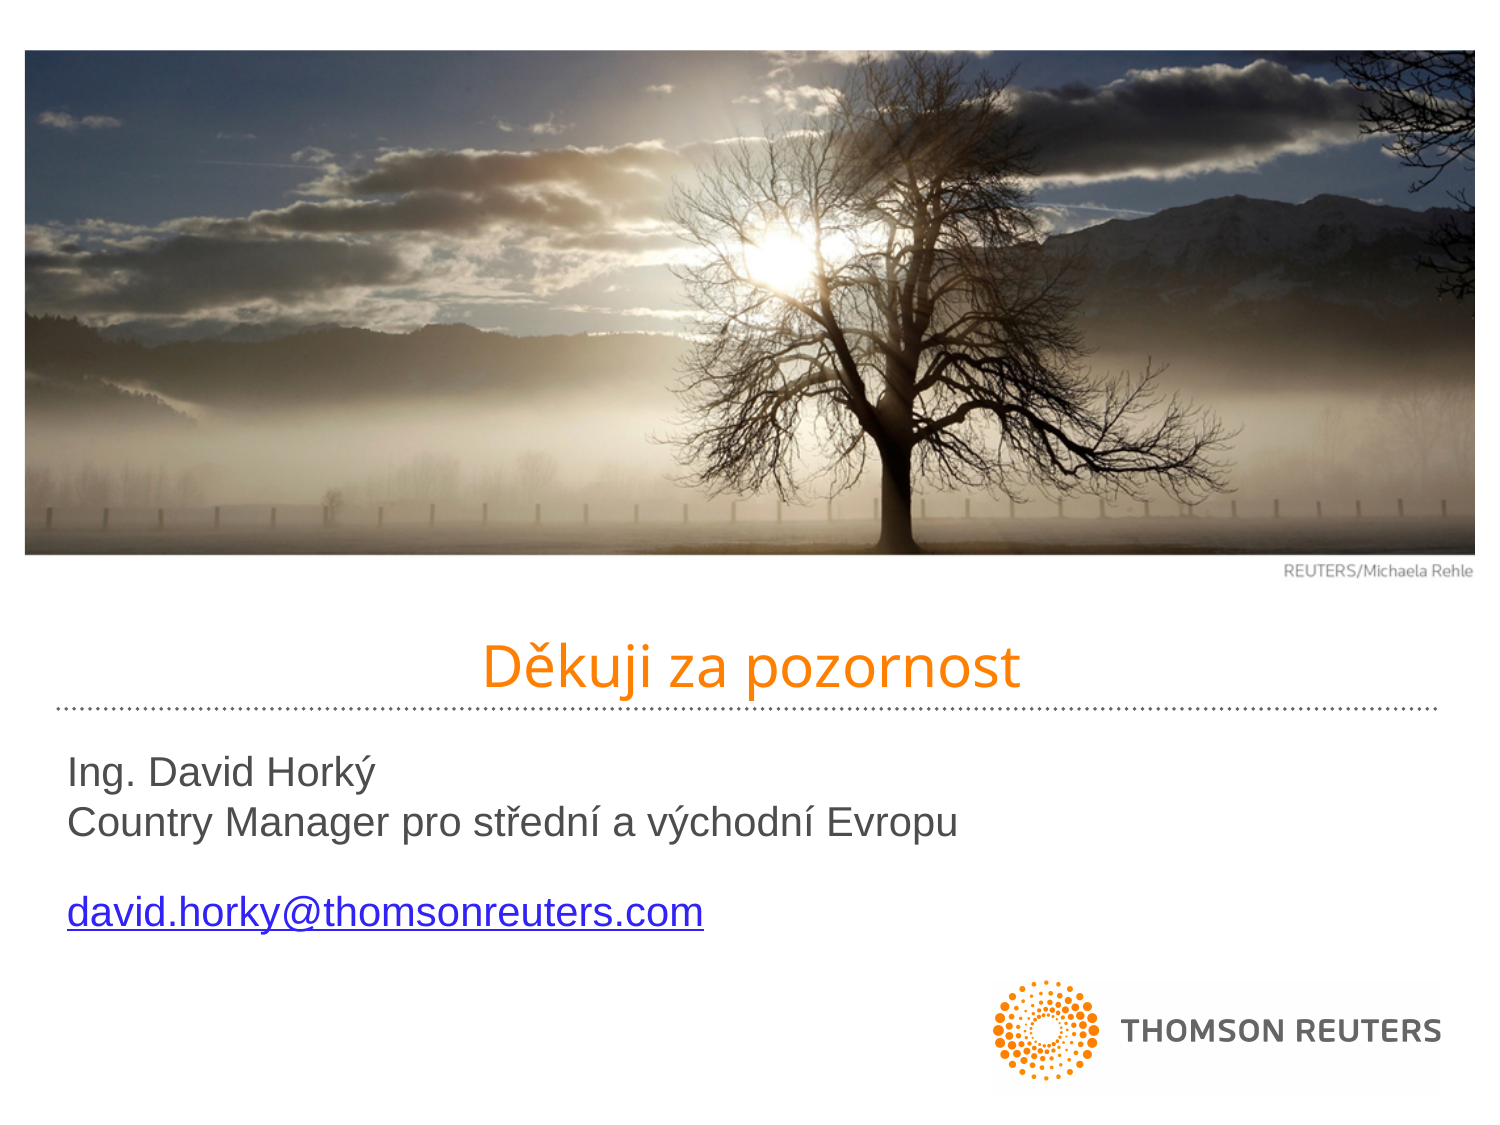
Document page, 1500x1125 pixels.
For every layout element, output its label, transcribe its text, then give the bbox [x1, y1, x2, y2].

picture [24, 49, 1476, 587]
title Děkuji za pozornost [46, 594, 1457, 700]
picture [992, 980, 1441, 1095]
text_box Ing. David Horký Country Manager pro střední a východní Evropu david.horky@thomsonreuters.com [52, 737, 975, 982]
